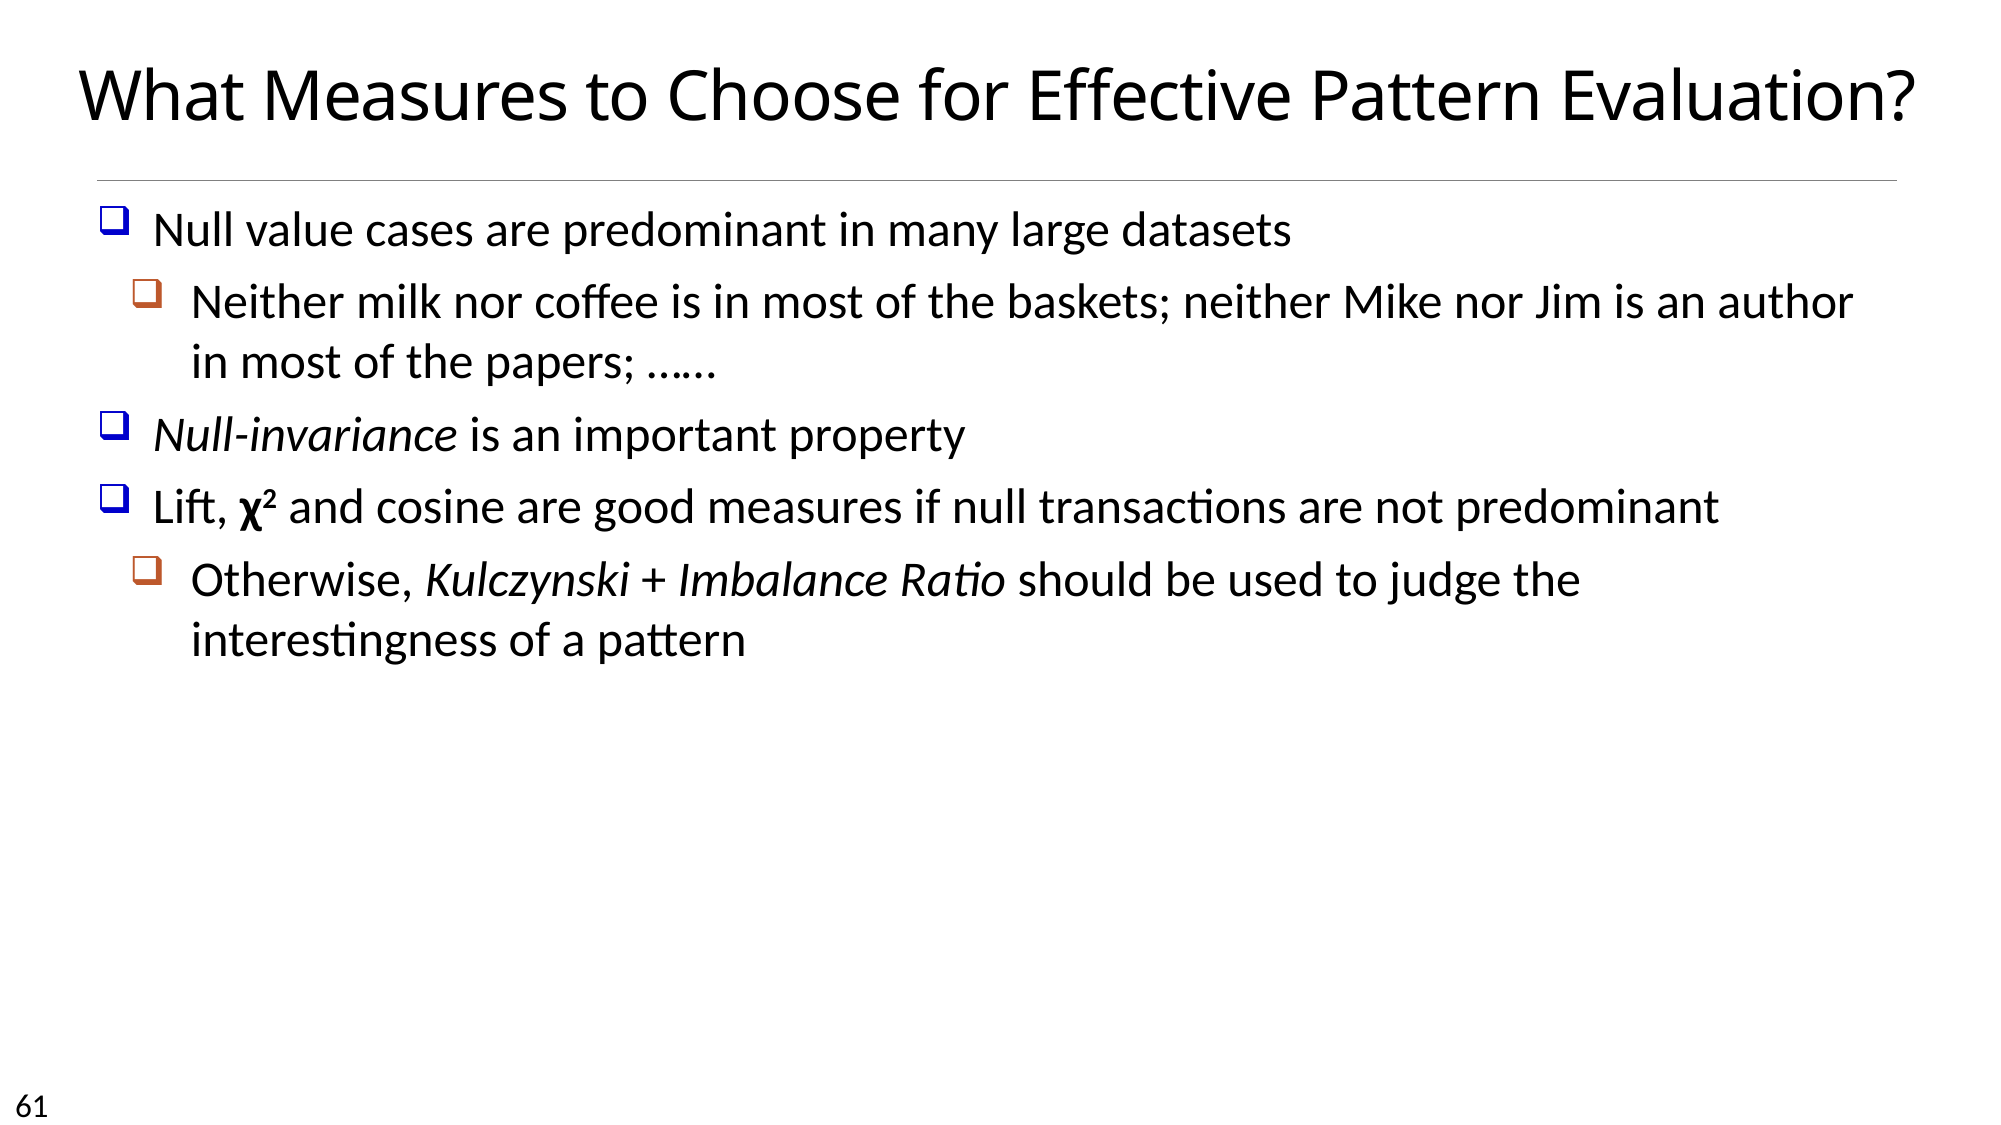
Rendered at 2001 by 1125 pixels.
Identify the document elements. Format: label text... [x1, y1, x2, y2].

title What Measures to Choose for Effective Pattern Evaluation? [19, 41, 1977, 142]
list Null value cases are predominant in many large datasets Neither milk nor coffee is in most of the baskets; neither Mike nor Jim is an author in most of the papers; …… Null-invariance is an important property Lift, χ2 and cosine are good measures if null transactions are not predominant Otherwise, Kulczynski + Imbalance Ratio should be used to judge the interestingness of a pattern [81, 188, 1915, 1099]
